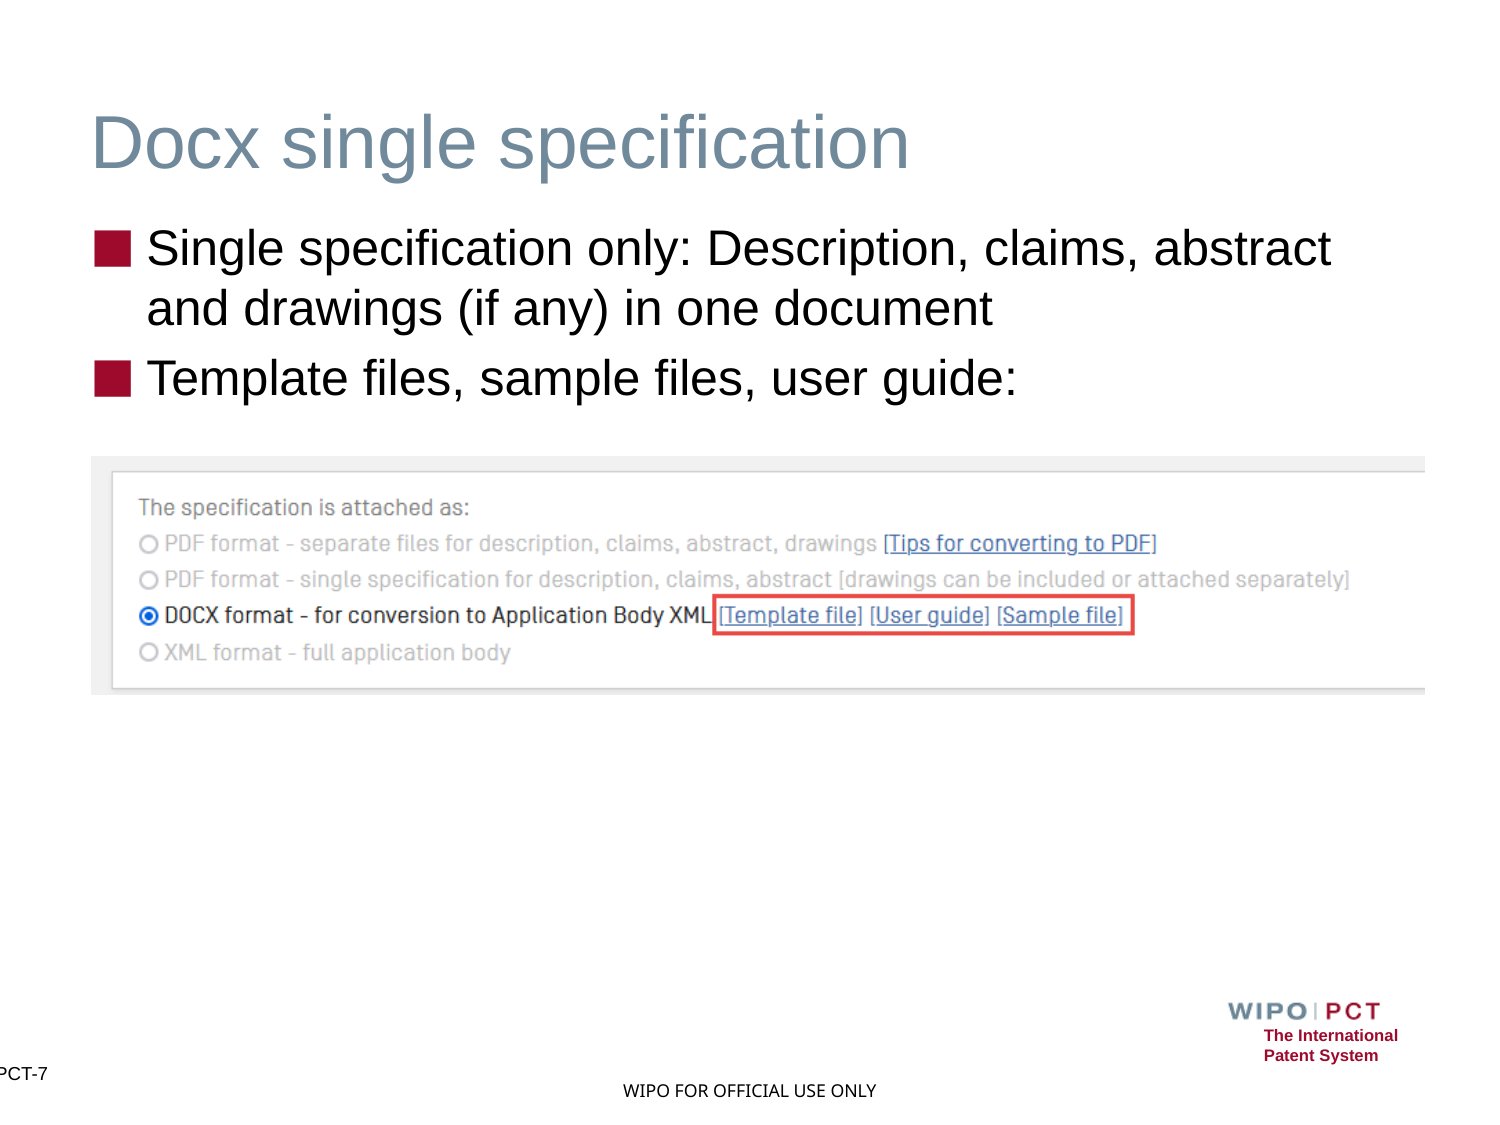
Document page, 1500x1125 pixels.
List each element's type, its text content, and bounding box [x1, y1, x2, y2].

list Single specification only: Description, claims, abstract and drawings (if any) in one document Template files, sample files, user guide: [75, 208, 1425, 1000]
picture [91, 455, 1426, 696]
title Docx single specification [75, 45, 1425, 208]
picture [1220, 1000, 1386, 1024]
